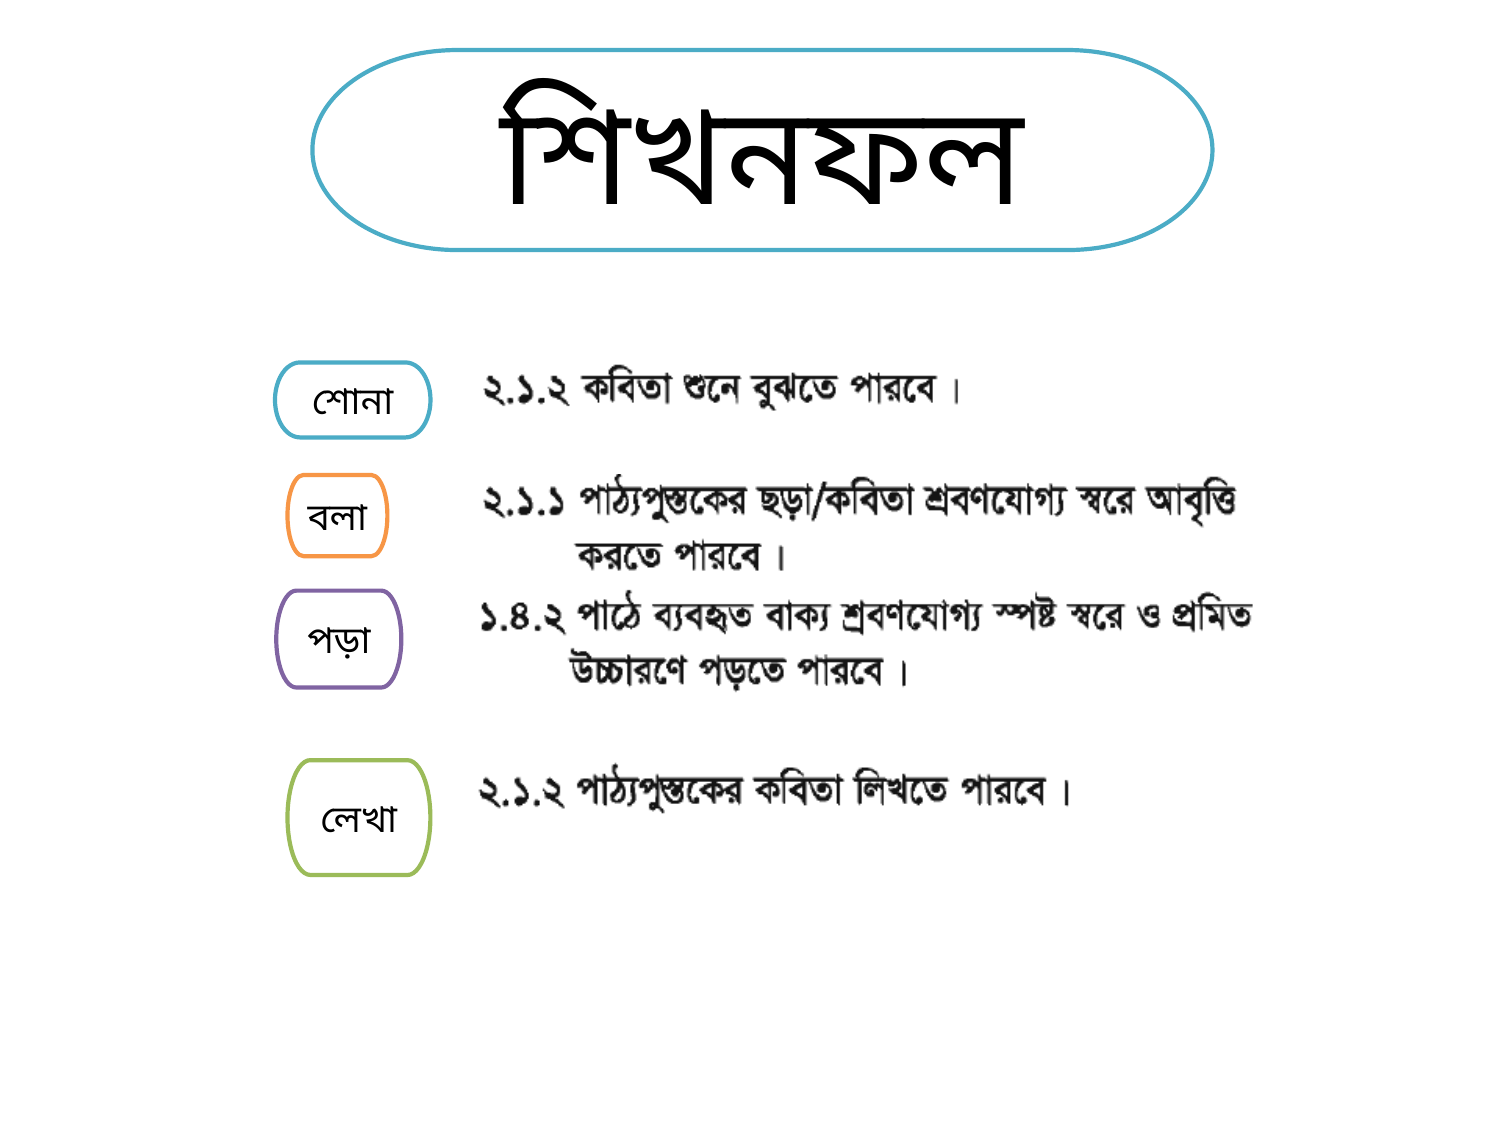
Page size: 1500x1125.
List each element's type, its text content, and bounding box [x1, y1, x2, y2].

picture [467, 362, 969, 415]
text_box পড়া [274, 588, 404, 690]
picture [467, 474, 1267, 698]
text_box লেখা [285, 758, 433, 878]
text_box শিখনফল [310, 47, 1215, 253]
text_box বলা [285, 472, 390, 559]
picture [467, 759, 1095, 815]
text_box শোনা [272, 360, 433, 440]
